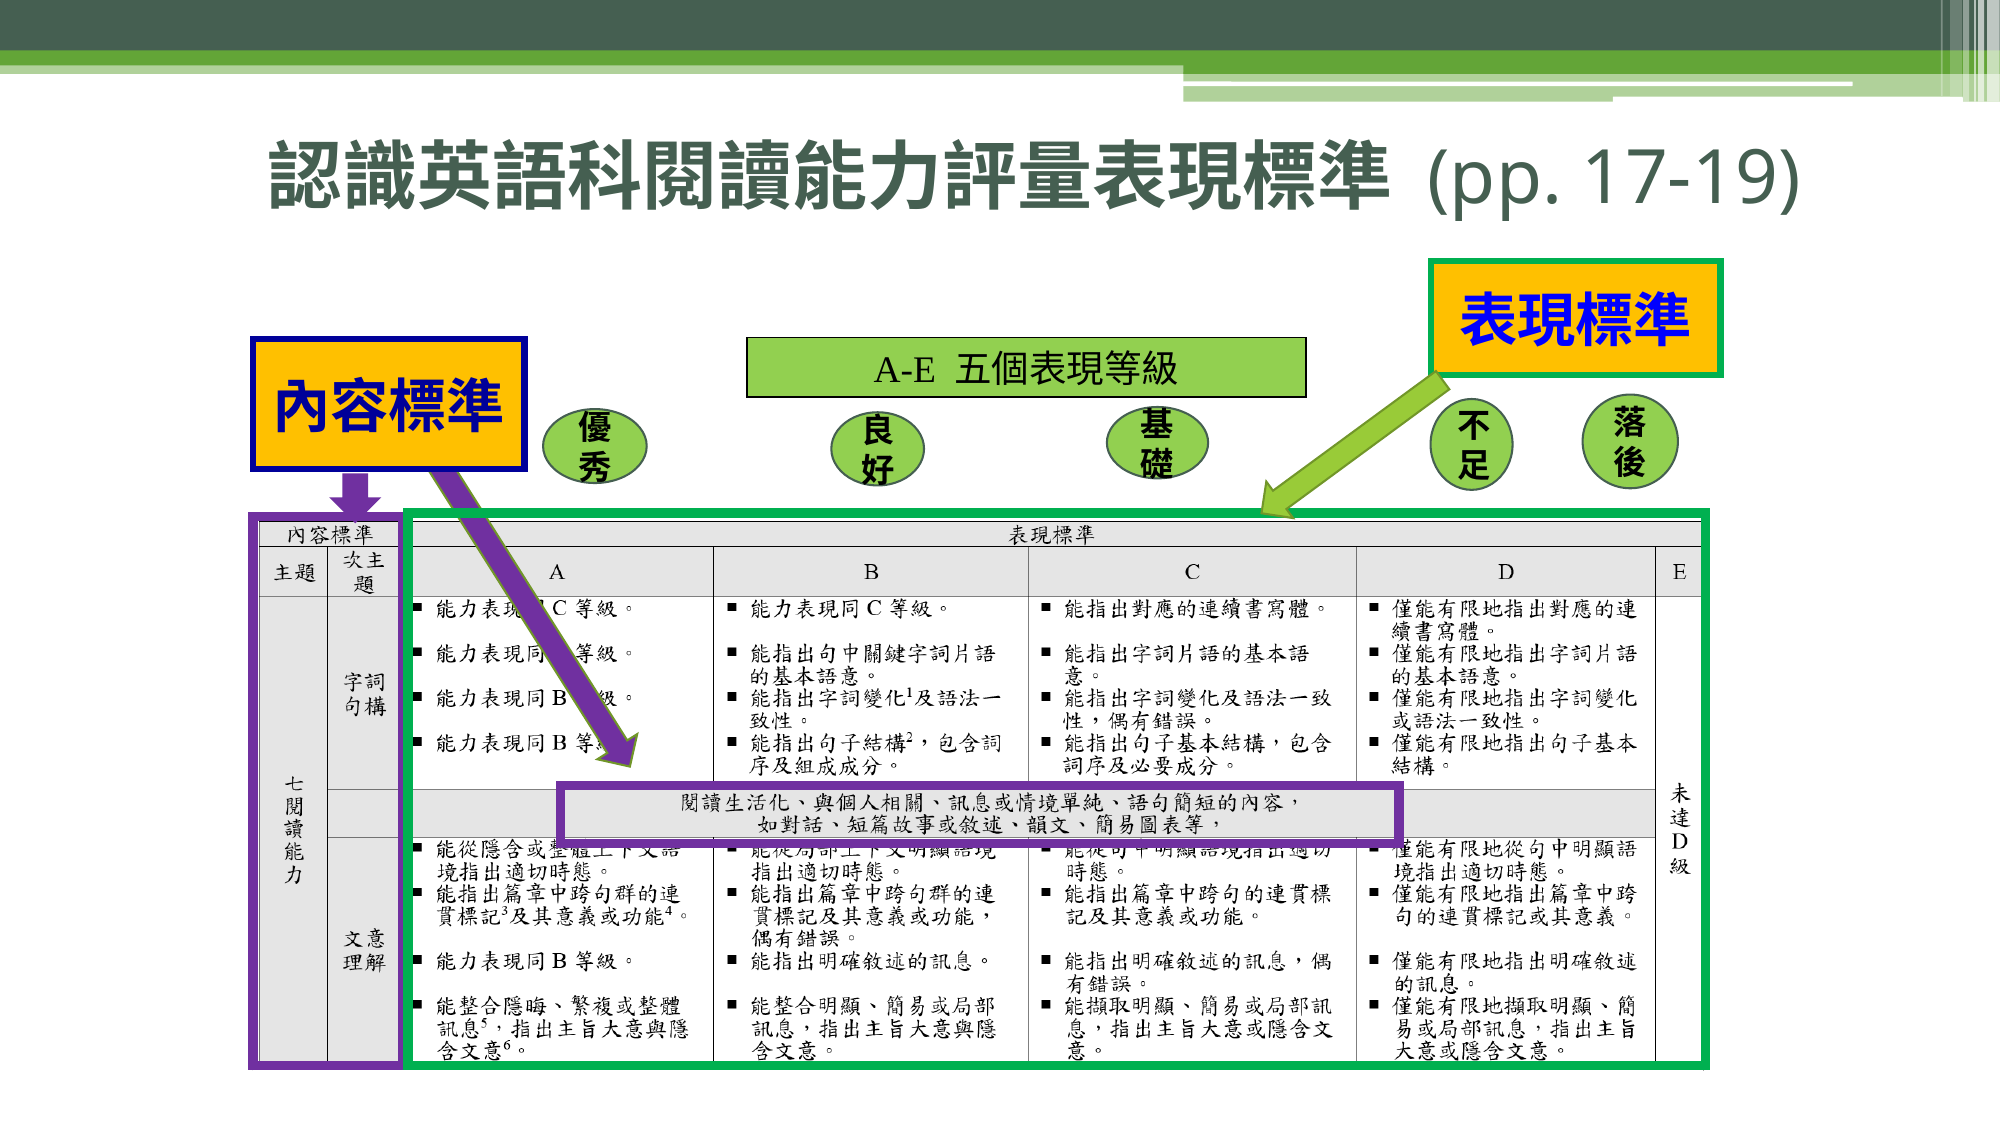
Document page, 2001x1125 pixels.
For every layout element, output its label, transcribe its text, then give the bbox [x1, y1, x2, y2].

title 認識英語科閱讀能力評量表現標準 (pp. 17-19) [252, 88, 1817, 260]
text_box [252, 339, 407, 1066]
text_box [407, 260, 1721, 1066]
picture [252, 1066, 1706, 1071]
